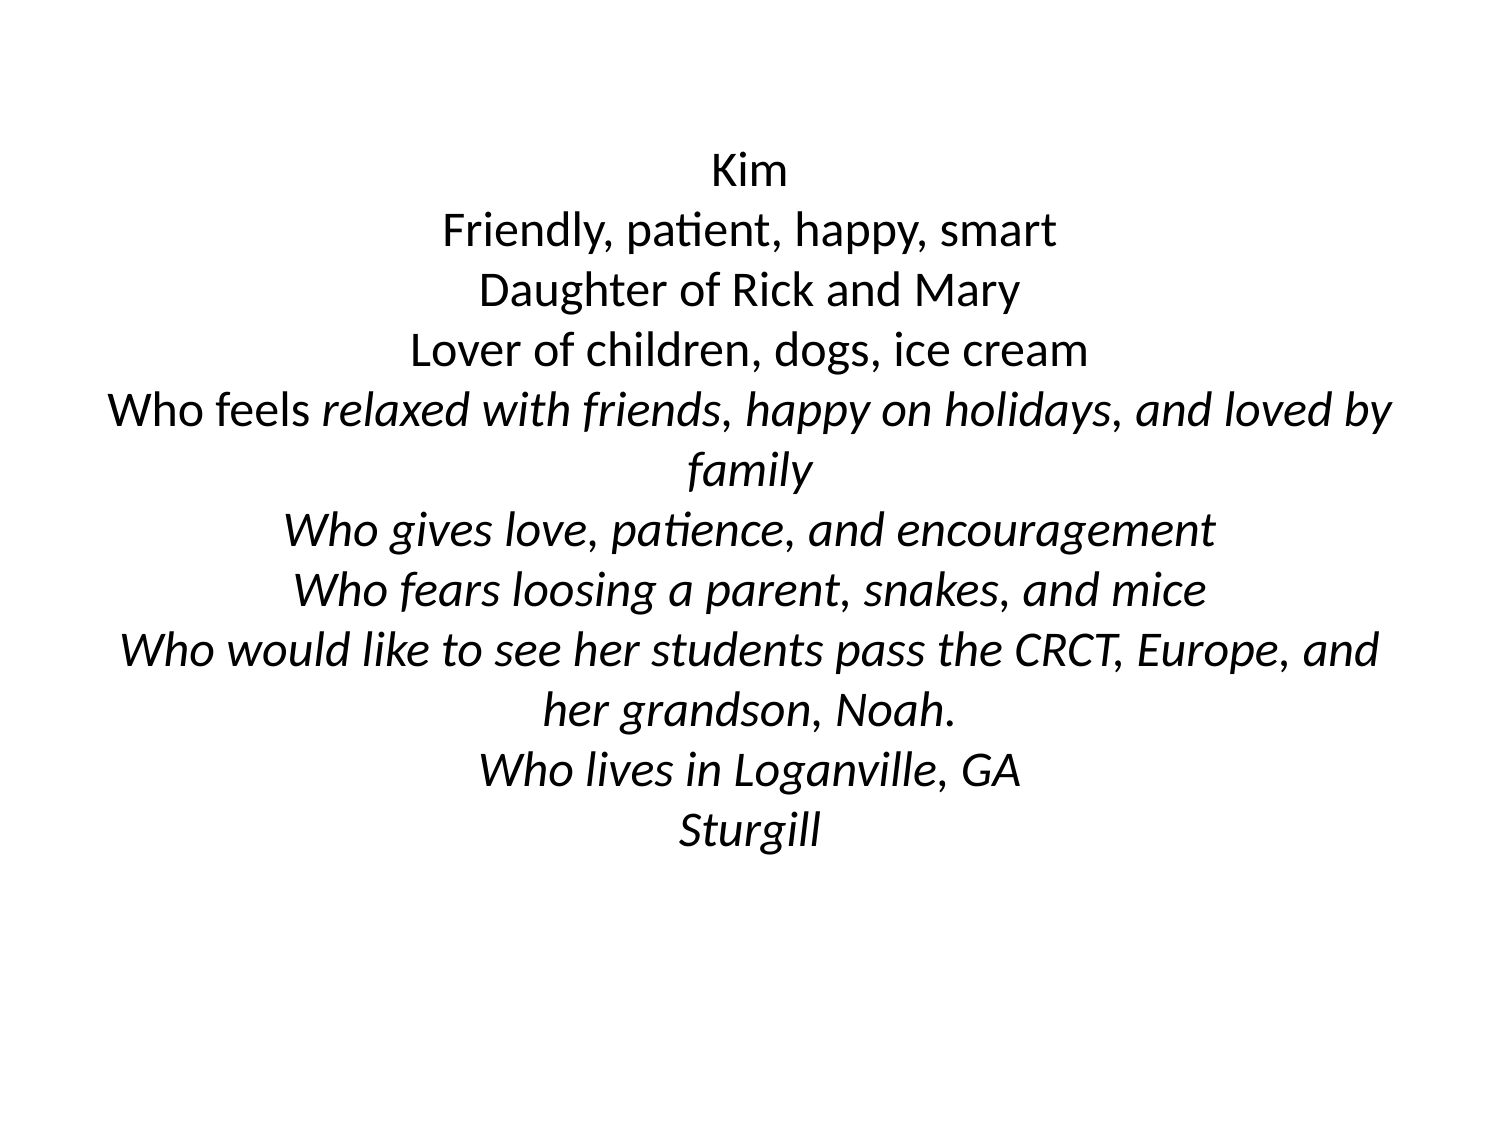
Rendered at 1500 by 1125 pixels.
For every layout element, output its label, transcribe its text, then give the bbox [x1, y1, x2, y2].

title Kim Friendly, patient, happy, smart Daughter of Rick and Mary Lover of children, dogs, ice cream Who feels relaxed with friends, happy on holidays, and loved by family Who gives love, patience, and encouragement Who fears loosing a parent, snakes, and mice Who would like to see her students pass the CRCT, Europe, and her grandson, Noah. Who lives in Loganville, GA Sturgill [75, 99, 1425, 1013]
